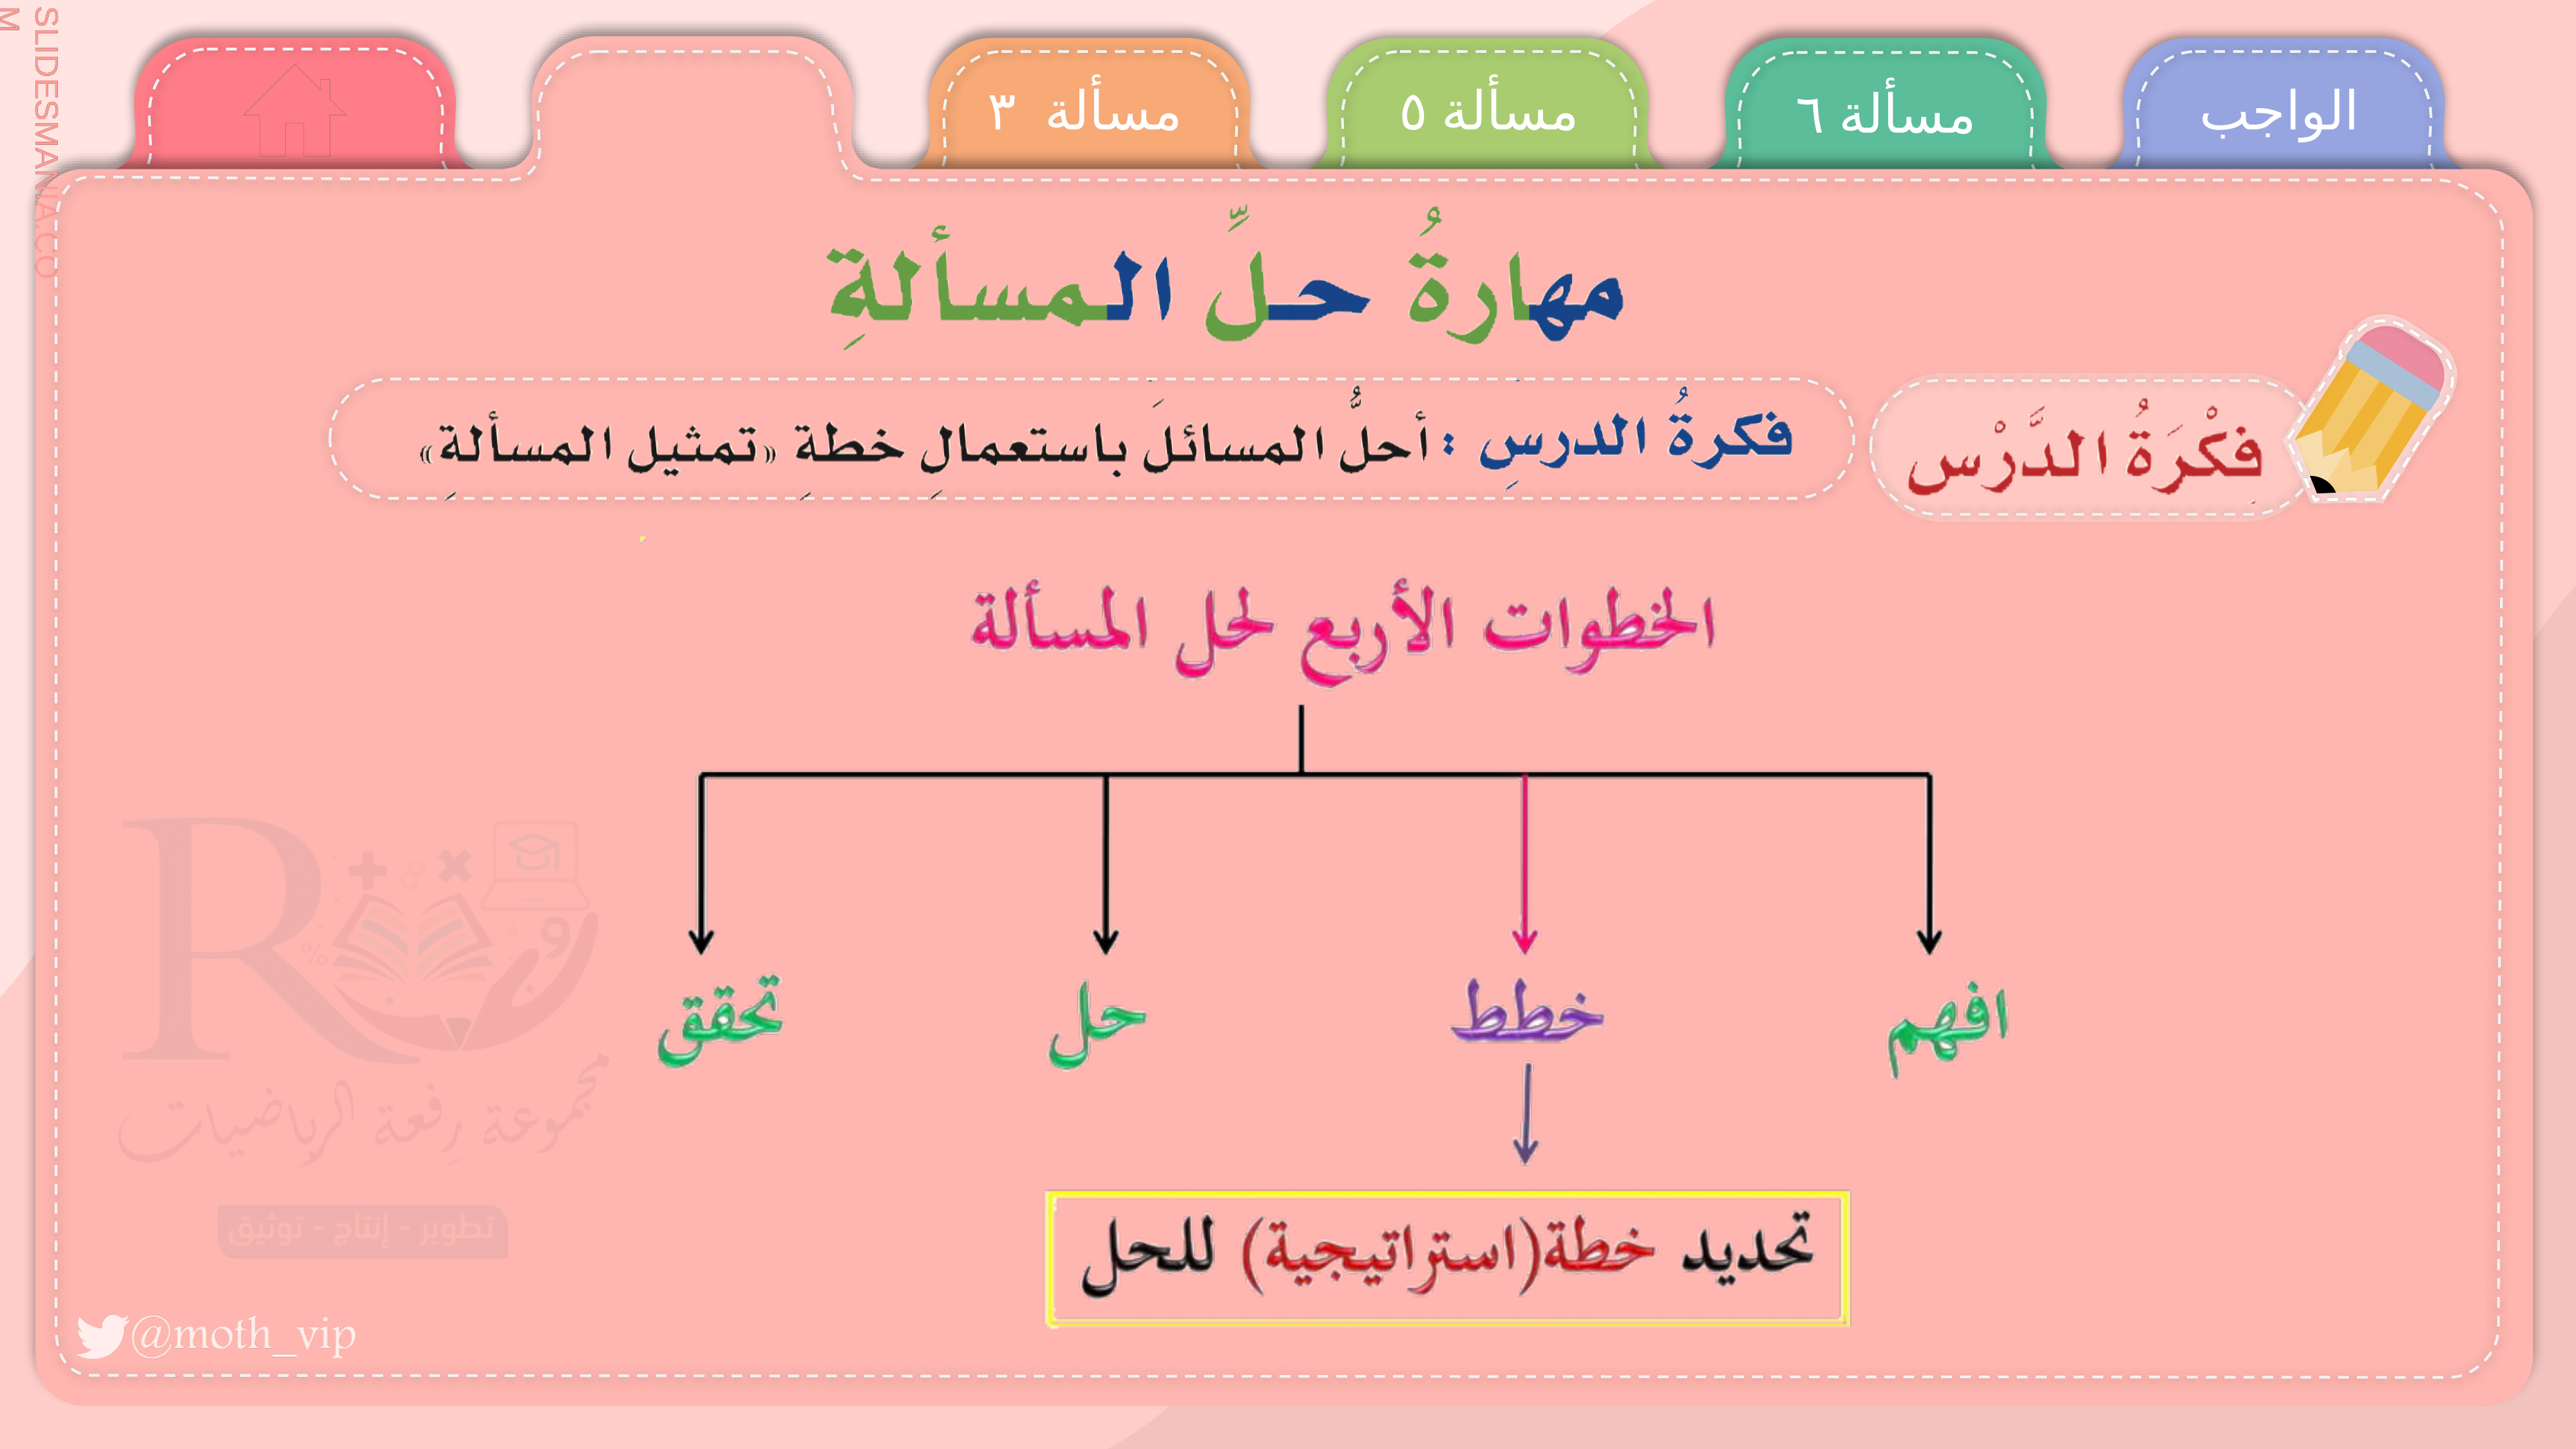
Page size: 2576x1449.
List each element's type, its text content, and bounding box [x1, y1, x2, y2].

text_box مسألة ٦ [1727, 69, 2059, 155]
text_box مسألة ٥ [1323, 65, 1655, 151]
text_box الواجب [2114, 65, 2446, 151]
picture [640, 536, 2059, 1374]
text_box [1667, 379, 1854, 496]
text_box [330, 379, 770, 498]
text_box مسألة ٣ [919, 65, 1251, 151]
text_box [1868, 297, 2474, 537]
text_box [390, 383, 1806, 500]
picture [775, 199, 1663, 381]
text_box [243, 64, 346, 156]
